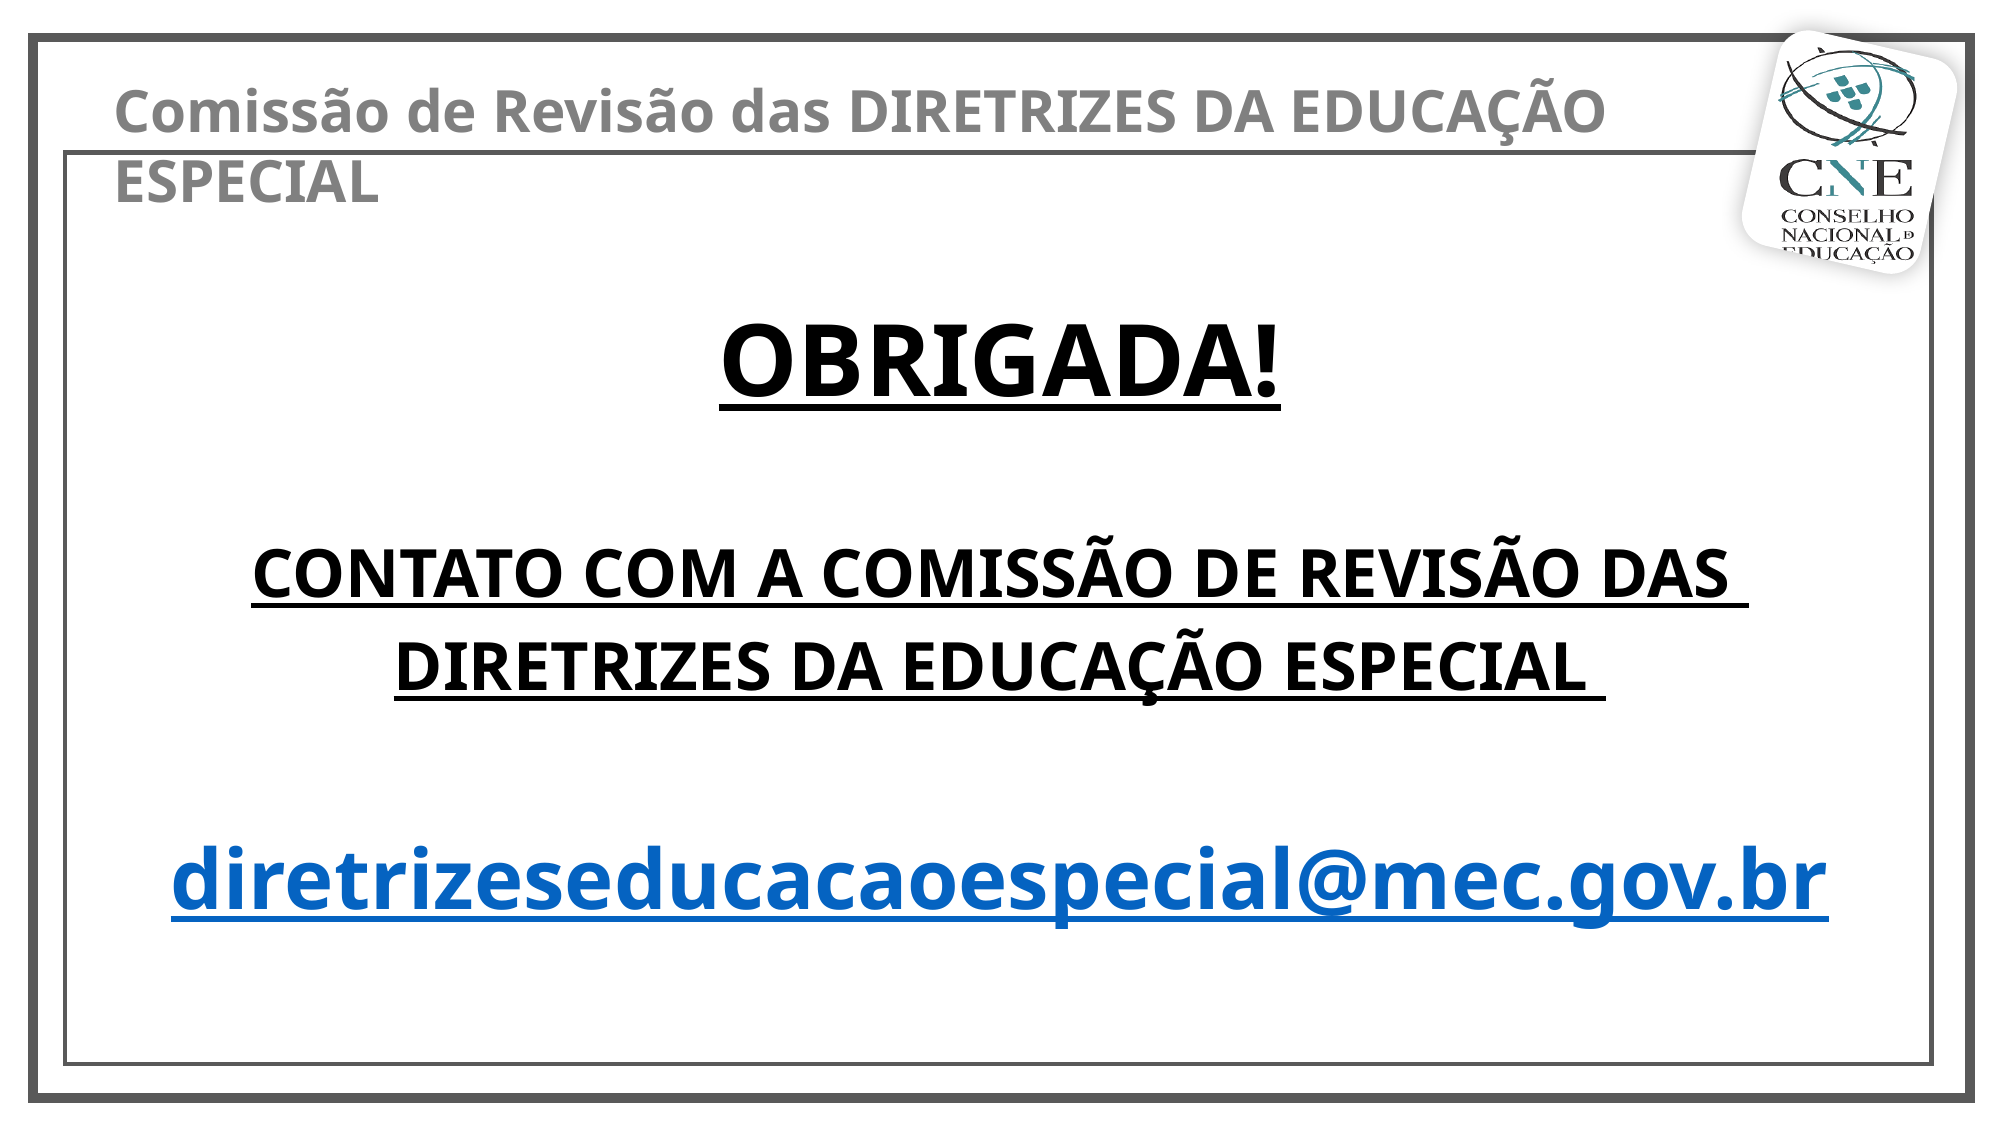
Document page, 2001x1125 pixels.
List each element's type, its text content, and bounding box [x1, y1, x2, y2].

picture [1741, 30, 1958, 274]
list OBRIGADA! CONTATO COM A COMISSÃO DE REVISÃO DAS DIRETRIZES DA EDUCAÇÃO ESPECIAL diretrizeseducacaoespecial@mec.gov.br [108, 302, 1892, 940]
